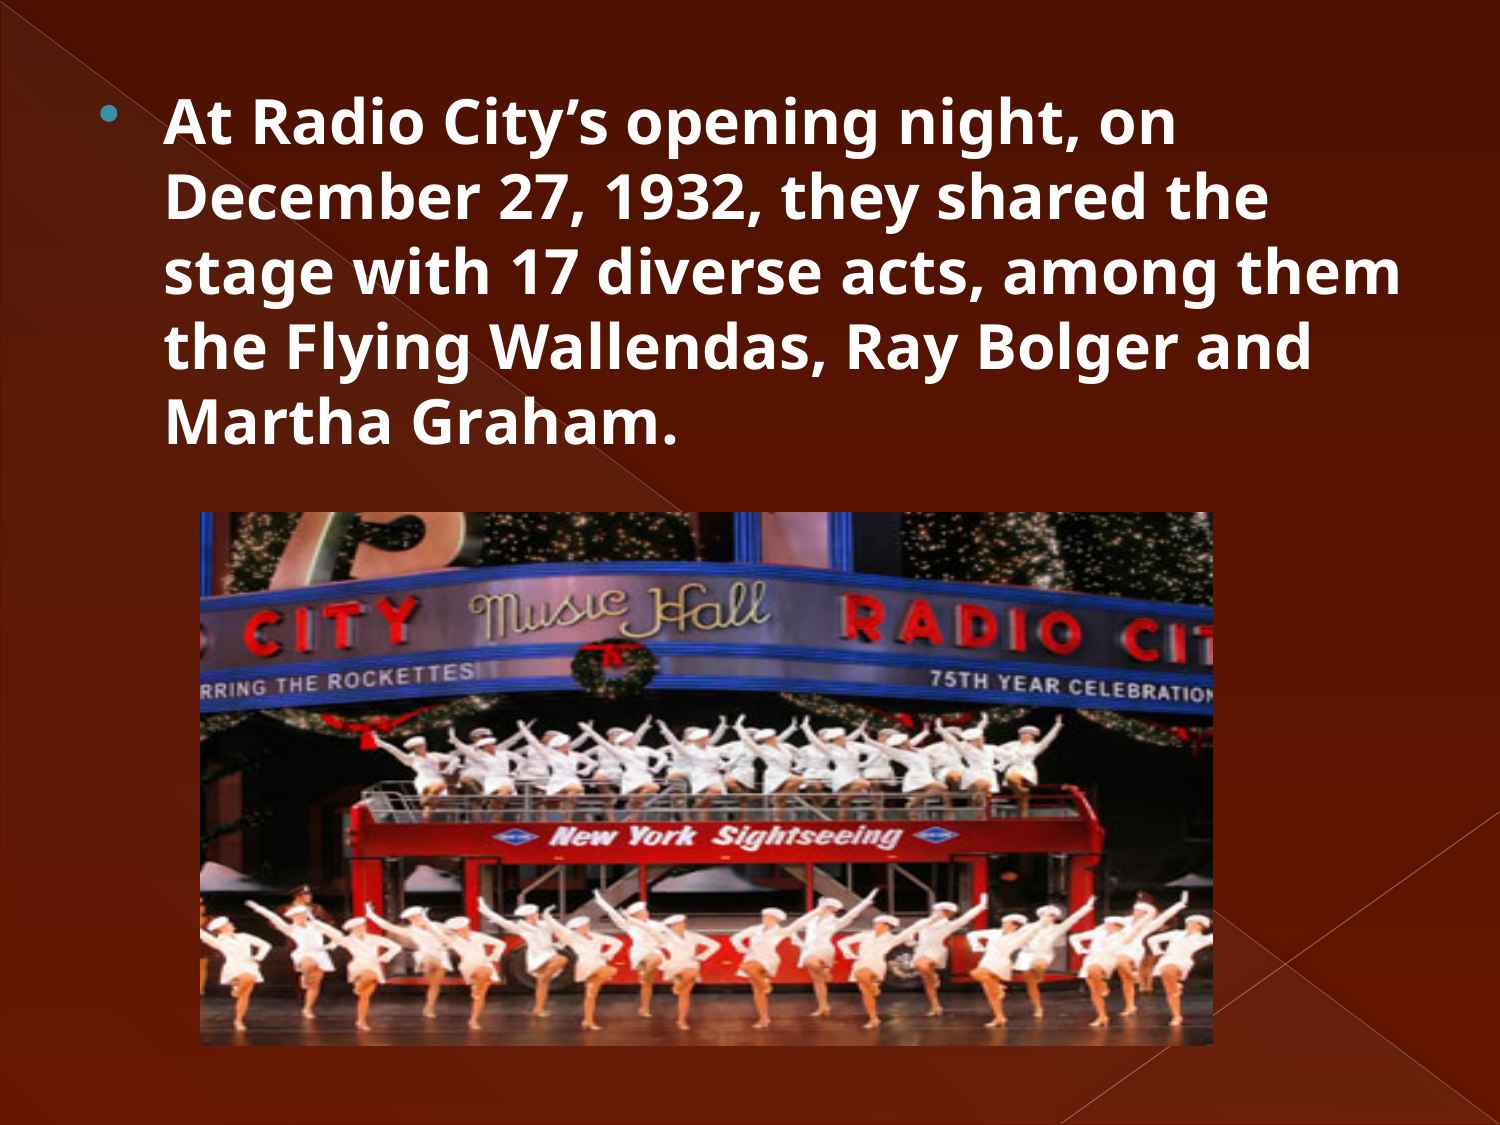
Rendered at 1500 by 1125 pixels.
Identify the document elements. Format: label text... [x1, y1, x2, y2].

picture [199, 512, 1213, 1046]
list At Radio City’s opening night, on December 27, 1932, they shared the stage with 17 diverse acts, among them the Flying Wallendas, Ray Bolger and Martha Graham. [74, 74, 1438, 851]
